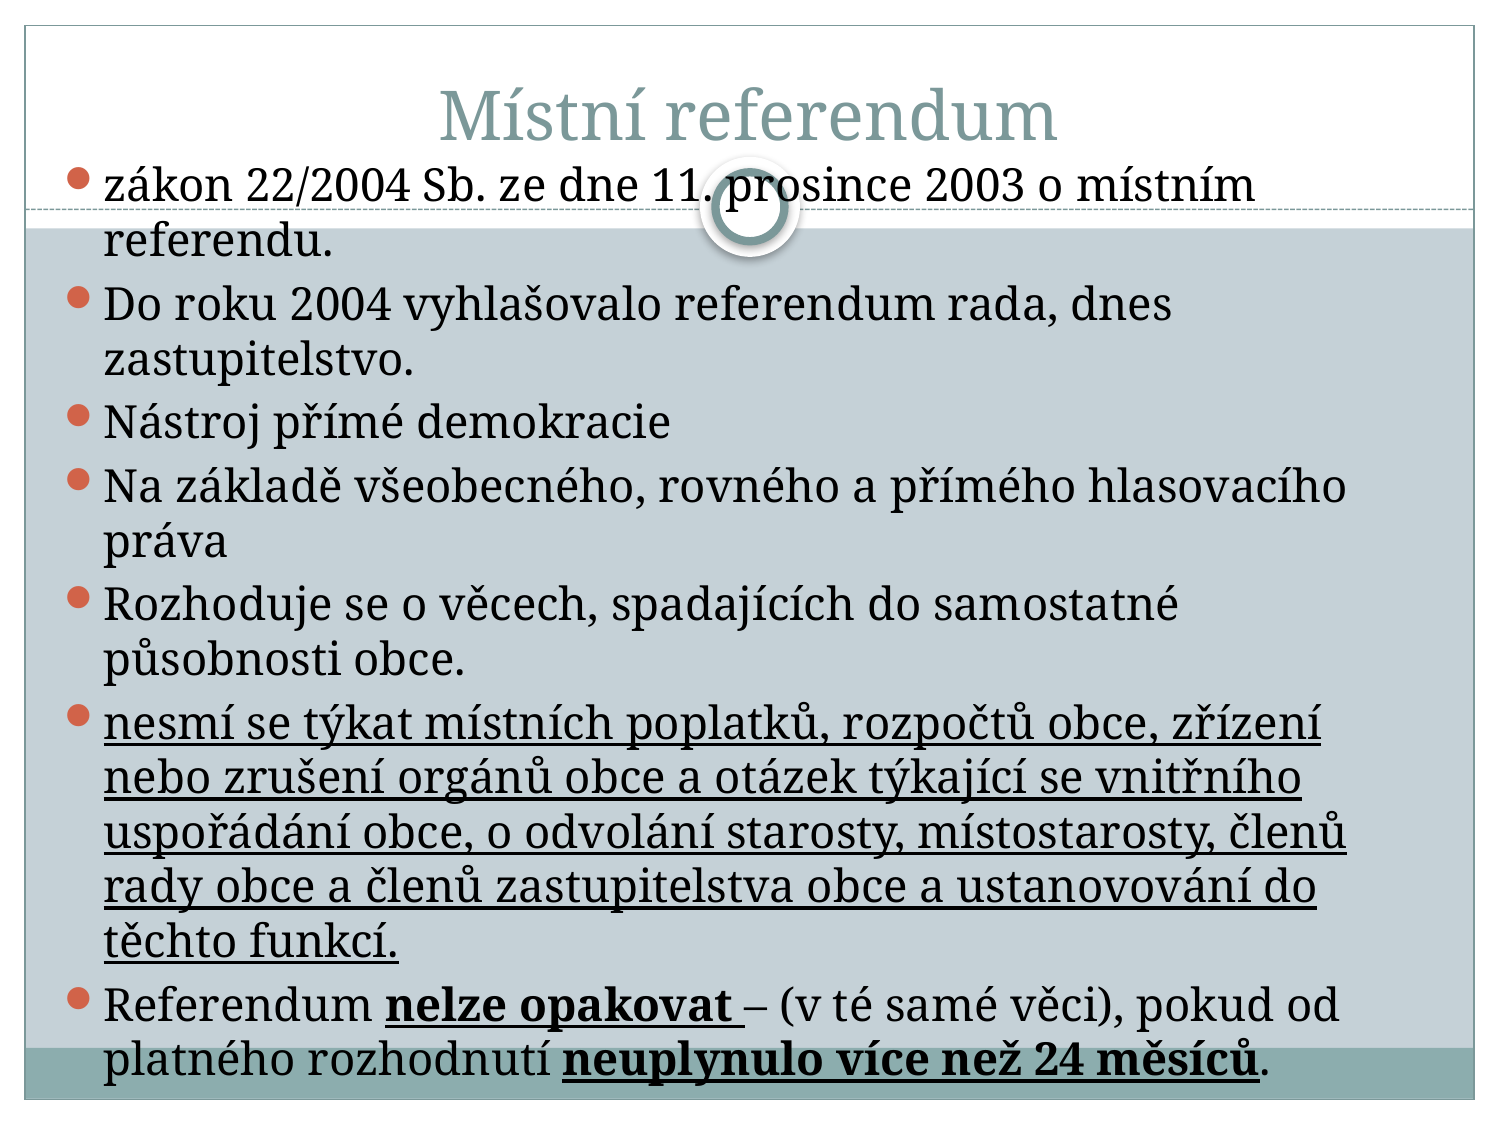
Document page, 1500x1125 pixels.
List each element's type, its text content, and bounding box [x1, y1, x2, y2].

title Místní referendum [49, 37, 1450, 162]
list zákon 22/2004 Sb. ze dne 11. prosince 2003 o místním referendu. Do roku 2004 vyhlašovalo referendum rada, dnes zastupitelstvo. Nástroj přímé demokracie Na základě všeobecného, rovného a přímého hlasovacího práva Rozhoduje se o věcech, spadajících do samostatné působnosti obce. nesmí se týkat místních poplatků, rozpočtů obce, zřízení nebo zrušení orgánů obce a otázek týkající se vnitřního uspořádání obce, o odvolání starosty, místostarosty, členů rady obce a členů zastupitelstva obce a ustanovování do těchto funkcí. Referendum nelze opakovat – (v té samé věci), pokud od platného rozhodnutí neuplynulo více než 24 měsíců. [49, 149, 1445, 1094]
